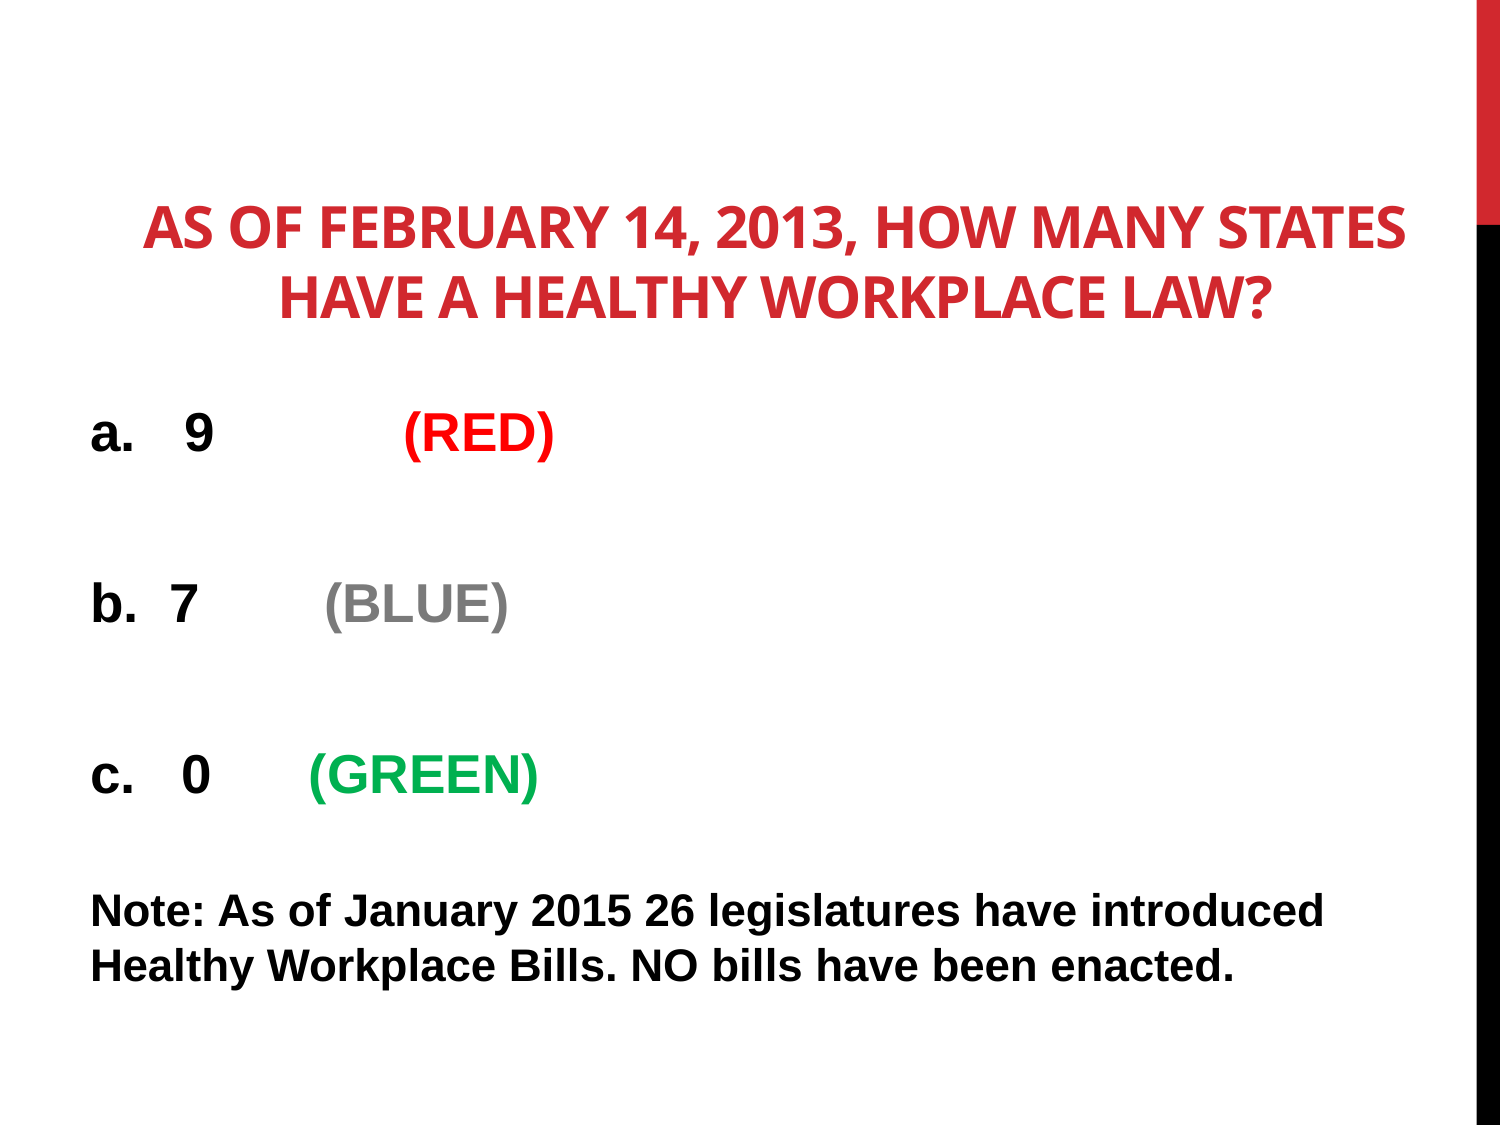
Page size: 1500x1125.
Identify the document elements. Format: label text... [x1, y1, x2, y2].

title As of February 14, 2013, how many states have a Healthy Workplace Law? [99, 62, 1450, 338]
list 9 (RED) b. 7 (BLUE) c. 0 (GREEN) Note: As of January 2015 26 legislatures have introduced Healthy Workplace Bills. NO bills have been enacted. [75, 324, 1425, 1005]
